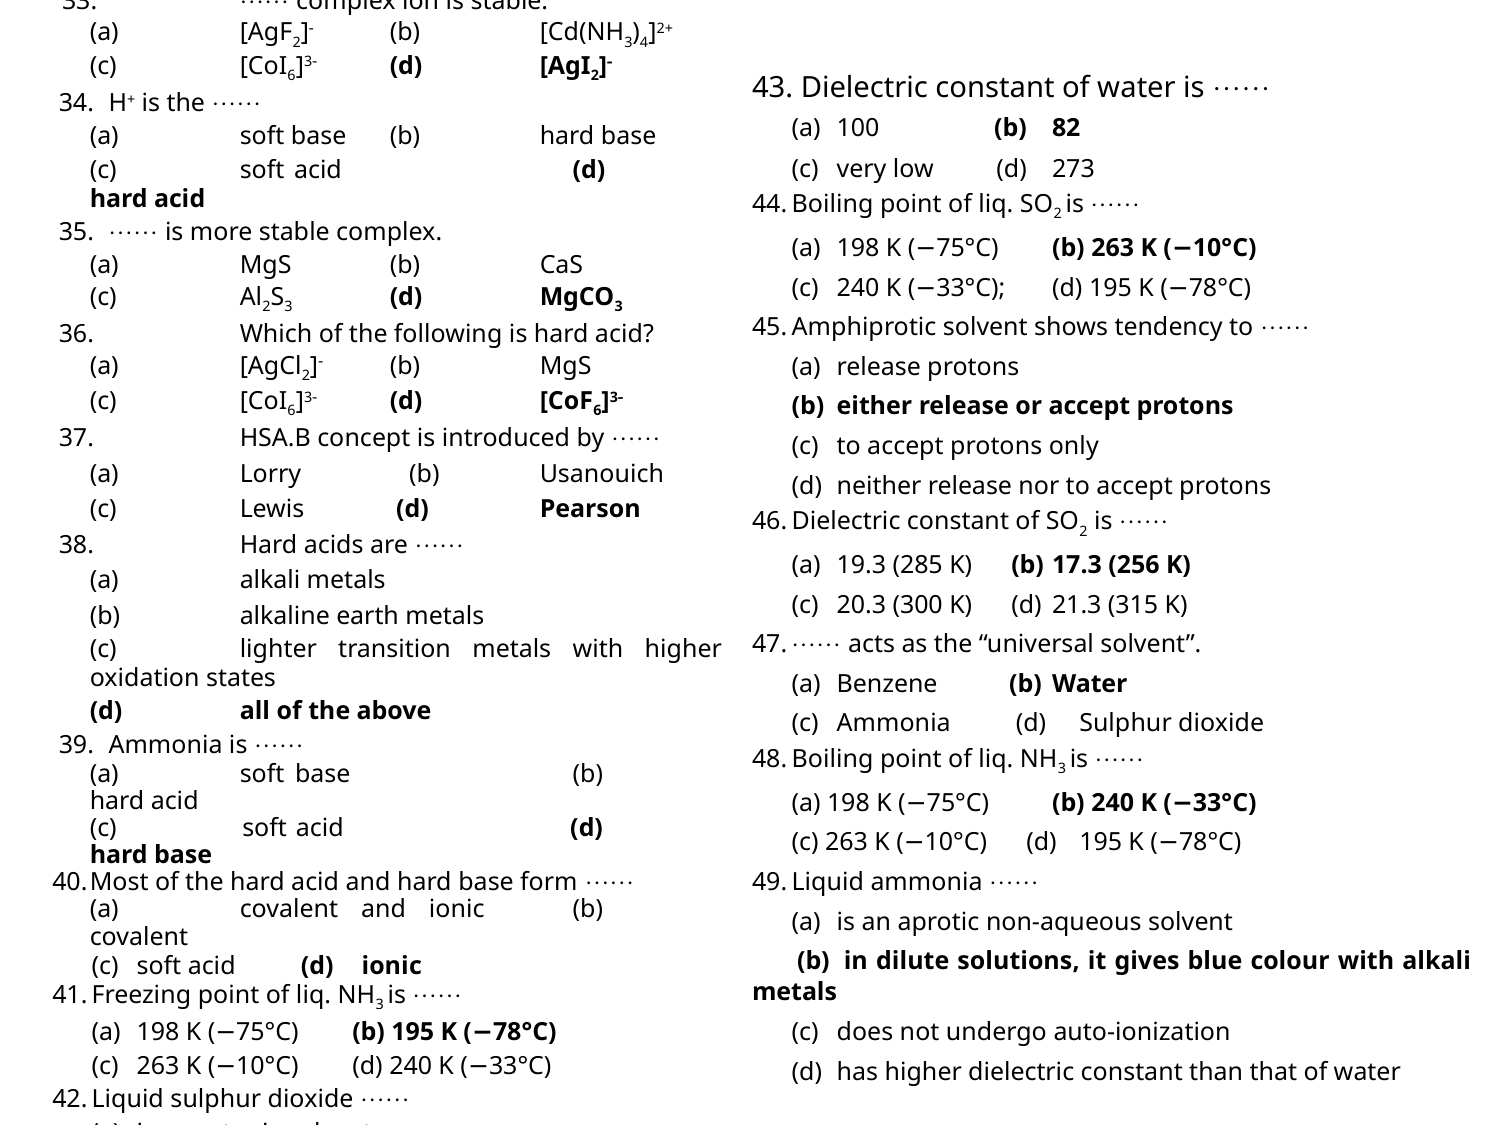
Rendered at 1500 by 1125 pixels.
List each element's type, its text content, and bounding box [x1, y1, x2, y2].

text_box 33.  complex ion is stable. (a) [AgF2] (b) [Cd(NH3)4]2+ (c) [CoI6]3 (d) [AgI2] 34. H+ is the  (a) soft base (b) hard base (c) soft acid (d) hard acid 35.  is more stable complex. (a) MgS (b) CaS (c) Al2S3 (d) MgCO3 36. Which of the following is hard acid? (a) [AgCl2] (b) MgS (c) [CoI6]3 (d) [CoF6]3 37. HSA.B concept is introduced by  (a) Lorry (b) Usanouich (c) Lewis (d) Pearson 38. Hard acids are  (a) alkali metals (b) alkaline earth metals (c) lighter transition metals with higher oxidation states (d) all of the above 39. Ammonia is  (a) soft base (b) hard acid (c) soft acid (d) hard base 40. Most of the hard acid and hard base form  (a) covalent and ionic (b) covalent (c) soft acid (d) ionic 41. Freezing point of liq. NH3 is  (a) 198 K (−75°C) (b) 195 K (−78°C) (c) 263 K (−10°C) (d) 240 K (−33°C) 42. Liquid sulphur dioxide  (a) is a protonic solvent (b) is the aprotic, auto-ionizing non-aqueous solvent (c) non autoionising solvent (d) none of these [37, 0, 738, 1125]
text_box 43. Dielectric constant of water is  (a) 100 (b) 82 (c) very low (d) 273 44. Boiling point of liq. SO2 is  (a) 198 K (−75°C) (b) 263 K (−10°C) (c) 240 K (−33°C); (d) 195 K (−78°C) 45. Amphiprotic solvent shows tendency to  (a) release protons (b) either release or accept protons (c) to accept protons only (d) neither release nor to accept protons 46. Dielectric constant of SO2 is  (a) 19.3 (285 K) (b) 17.3 (256 K) (c) 20.3 (300 K) (d) 21.3 (315 K) 47.  acts as the “universal solvent”. (a) Benzene (b) Water (c) Ammonia (d) Sulphur dioxide 48. Boiling point of liq. NH3 is  (a) 198 K (−75°C) (b) 240 K (−33°C) (c) 263 K (−10°C) (d) 195 K (−78°C) 49. Liquid ammonia  (a) is an aprotic non-aqueous solvent (b) in dilute solutions, it gives blue colour with alkali metals (c) does not undergo auto-ionization (d) has higher dielectric constant than that of water [737, 64, 1488, 1093]
